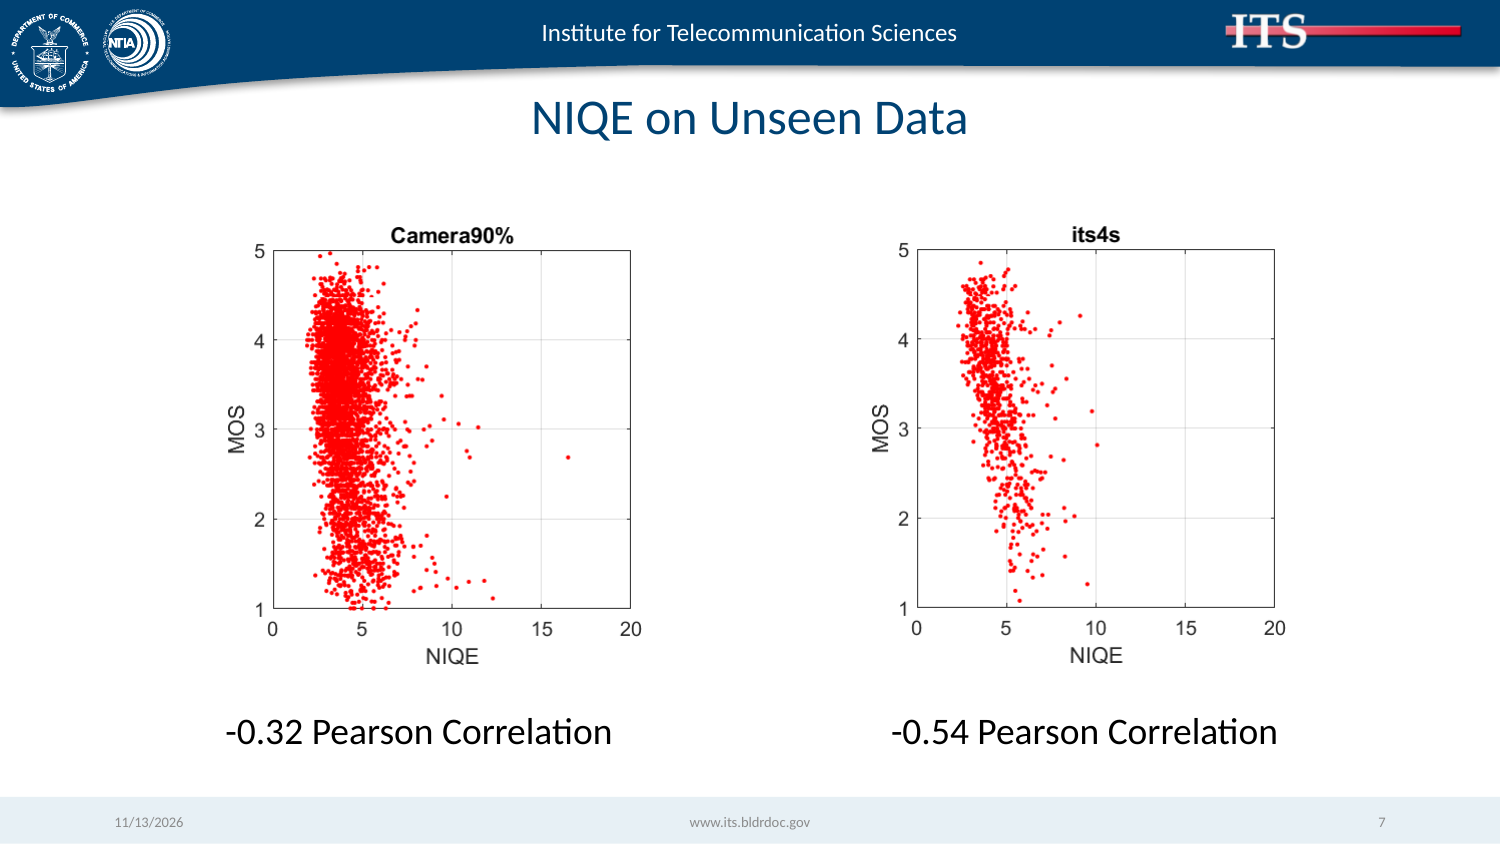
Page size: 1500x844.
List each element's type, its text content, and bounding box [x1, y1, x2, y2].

picture [1218, 11, 1468, 51]
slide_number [103, 798, 441, 844]
text_box -0.32 Pearson Correlation [184, 699, 654, 760]
footer www.its.bldrdoc.gov [496, 798, 1004, 844]
slide_number 7 [1059, 798, 1397, 844]
picture [206, 203, 676, 673]
picture [850, 202, 1320, 672]
text_box -0.54 Pearson Correlation [850, 699, 1320, 760]
title NIQE on Unseen Data [103, 70, 1397, 166]
